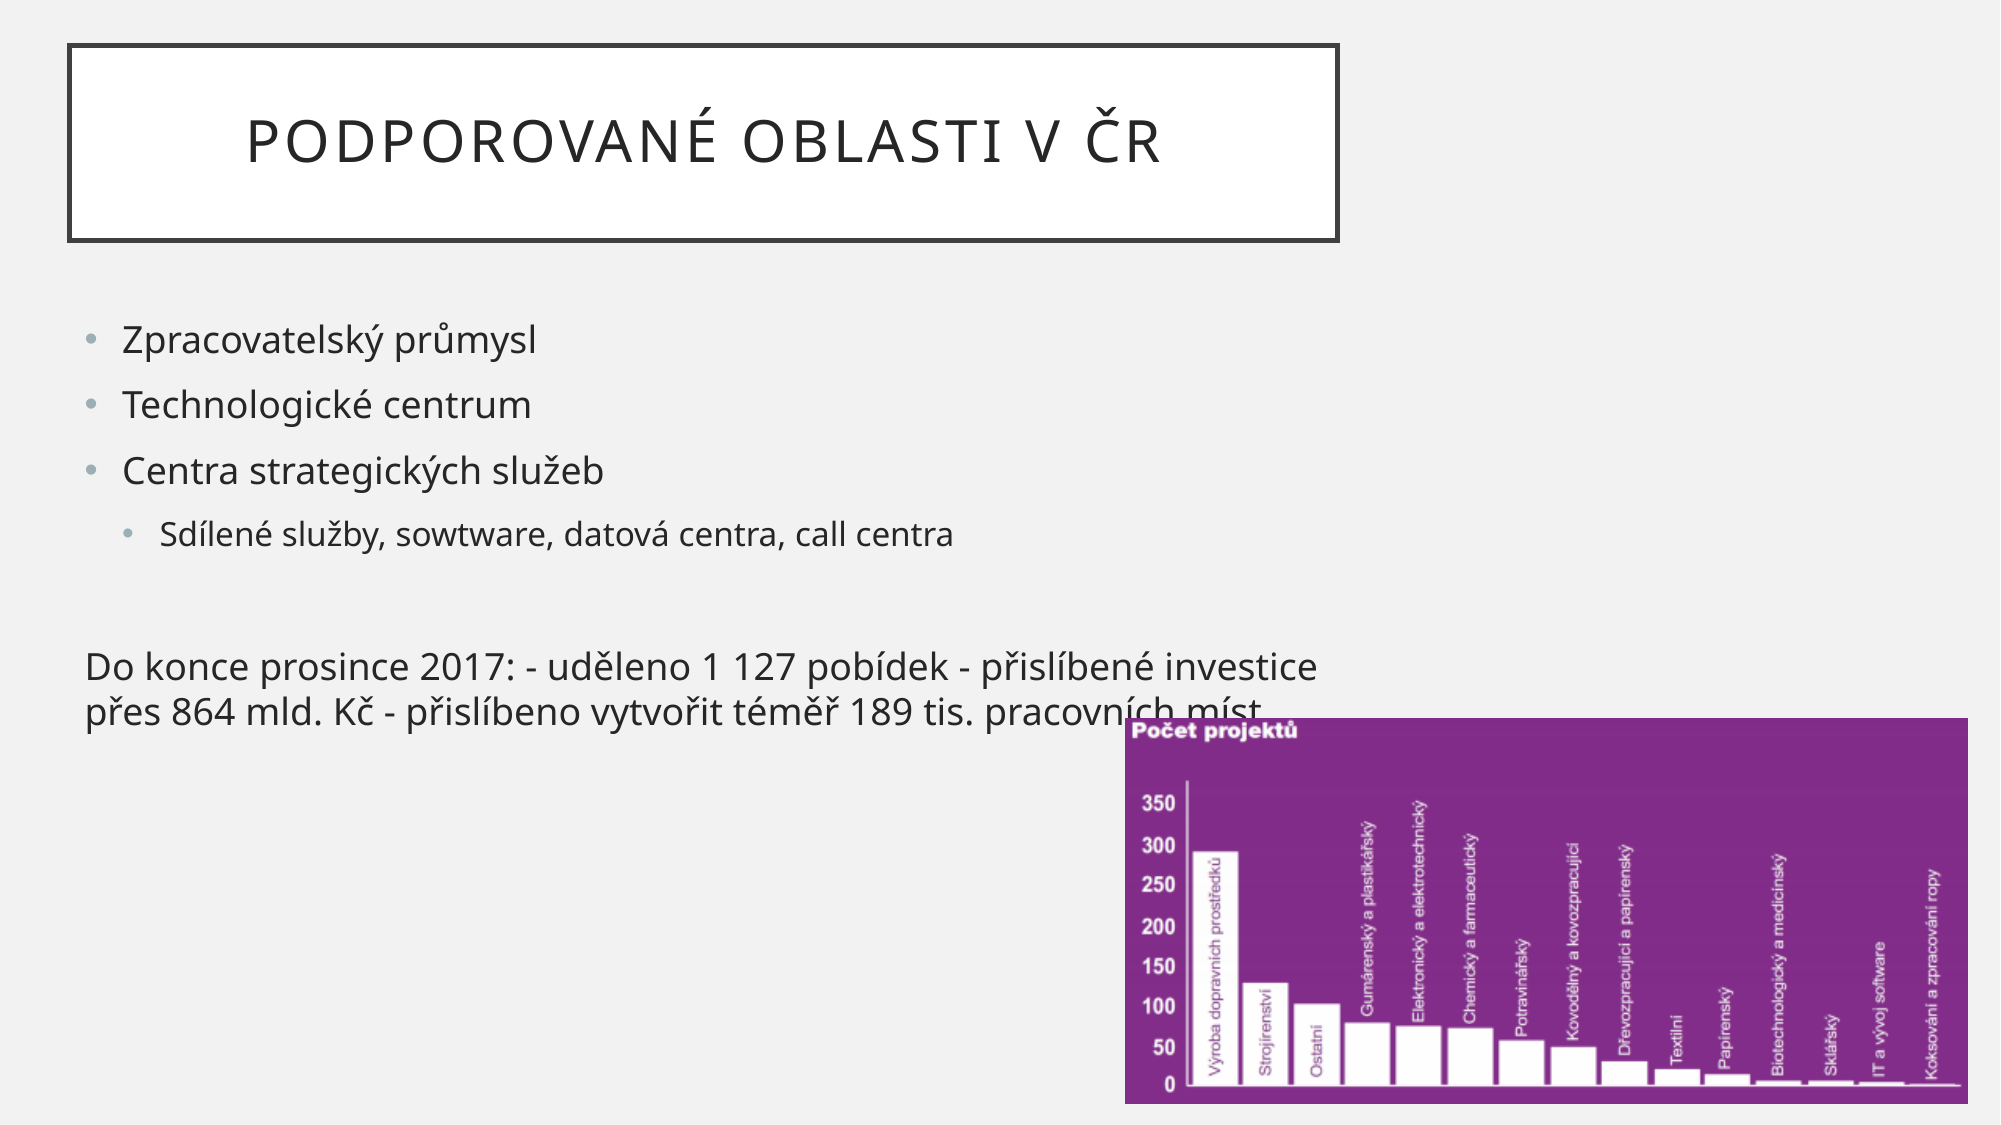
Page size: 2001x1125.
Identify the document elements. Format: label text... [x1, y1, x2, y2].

list Zpracovatelský průmysl Technologické centrum Centra strategických služeb Sdílené služby, sowtware, datová centra, call centra Do konce prosince 2017: - uděleno 1 127 pobídek - přislíbené investice přes 864 mld. Kč - přislíbeno vytvořit téměř 189 tis. pracovních míst [69, 308, 1338, 817]
picture [1124, 718, 1968, 1104]
title Podporované oblasti v ČR [67, 43, 1340, 243]
